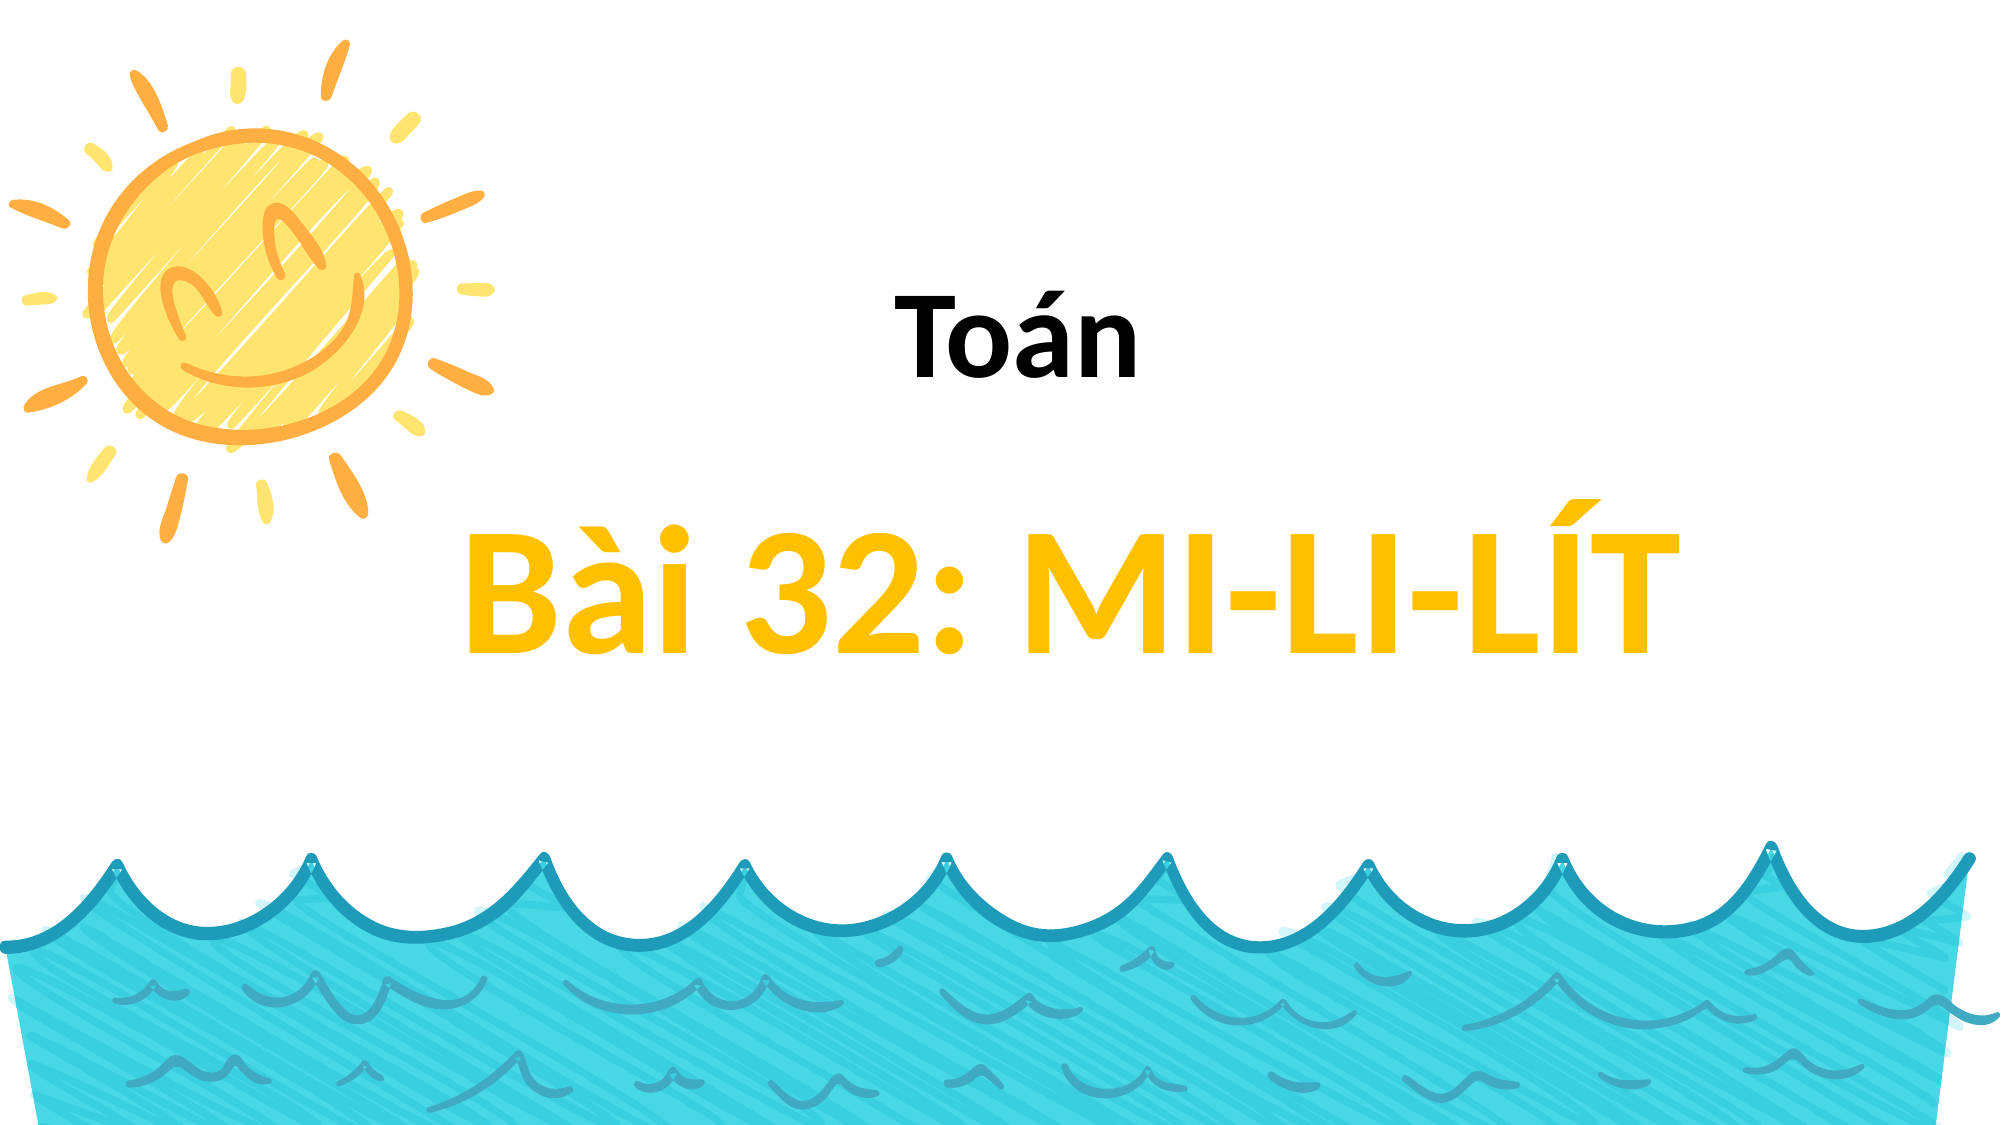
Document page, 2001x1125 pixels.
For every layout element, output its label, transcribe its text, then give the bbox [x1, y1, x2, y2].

text_box Toán [879, 245, 1214, 411]
picture [0, 44, 505, 542]
picture [0, 840, 2000, 1125]
text_box Bài 32: MI-LI-LÍT [444, 463, 1862, 698]
